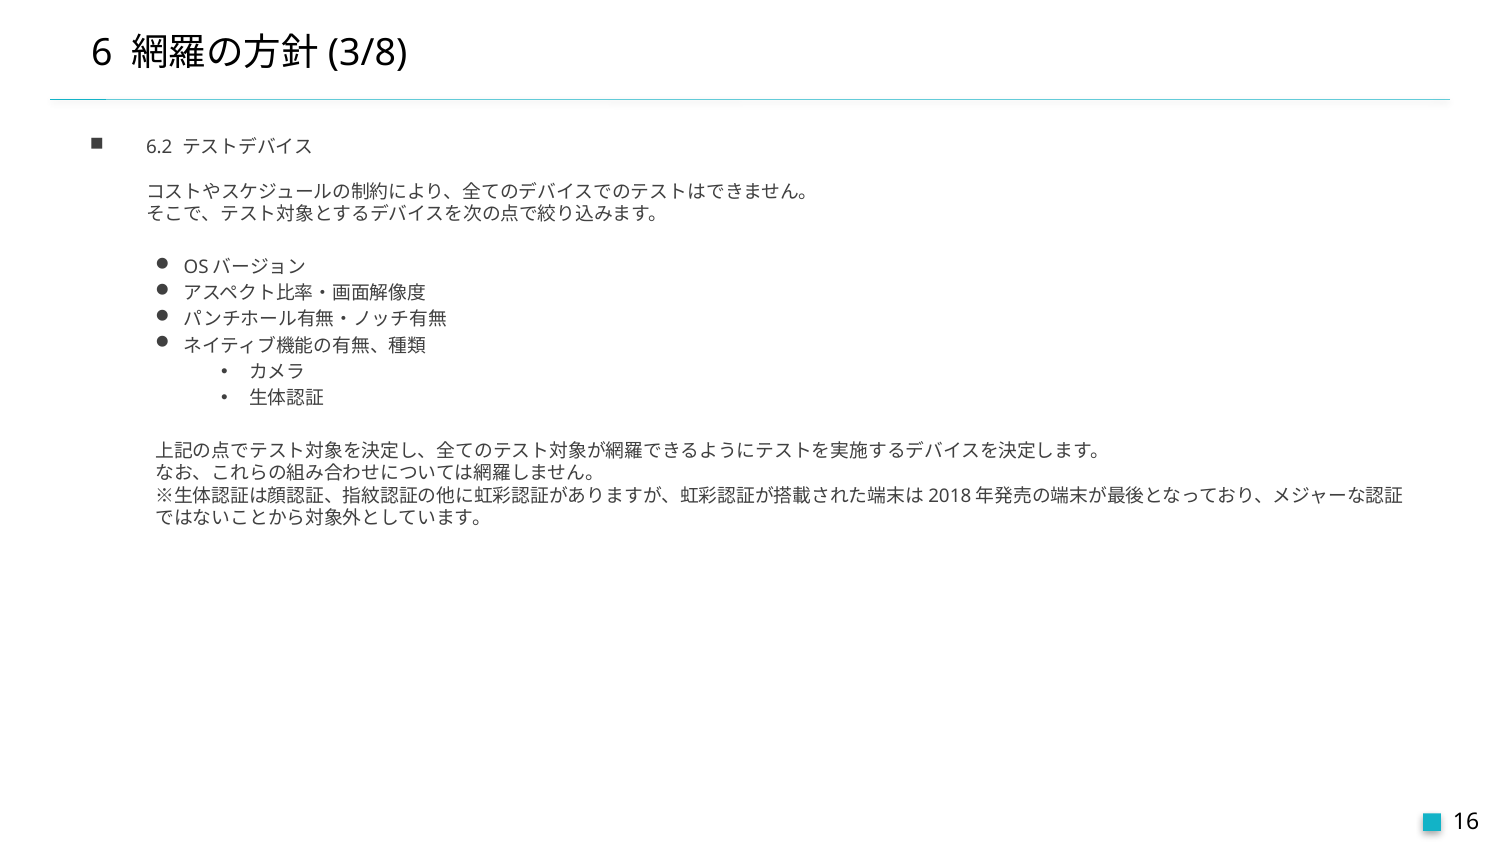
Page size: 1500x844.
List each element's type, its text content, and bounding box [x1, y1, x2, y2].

list 6.2 テストデバイス コストやスケジュールの制約により、全てのデバイスでのテストはできません。 そこで、テスト対象とするデバイスを次の点で絞り込みます。 OSバージョン アスペクト比率・画面解像度 パンチホール有無・ノッチ有無 ネイティブ機能の有無、種類 カメラ 生体認証 上記の点でテスト対象を決定し、全てのテスト対象が網羅できるようにテストを実施するデバイスを決定します。 なお、これらの組み合わせについては網羅しません。 ※生体認証は顔認証、指紋認証の他に虹彩認証がありますが、虹彩認証が搭載された端末は2018年発売の端末が最後となっており、メジャーな認証ではないことから対象外としています。 [75, 127, 1425, 788]
title 6 網羅の方針(3/8) [76, 20, 1427, 81]
